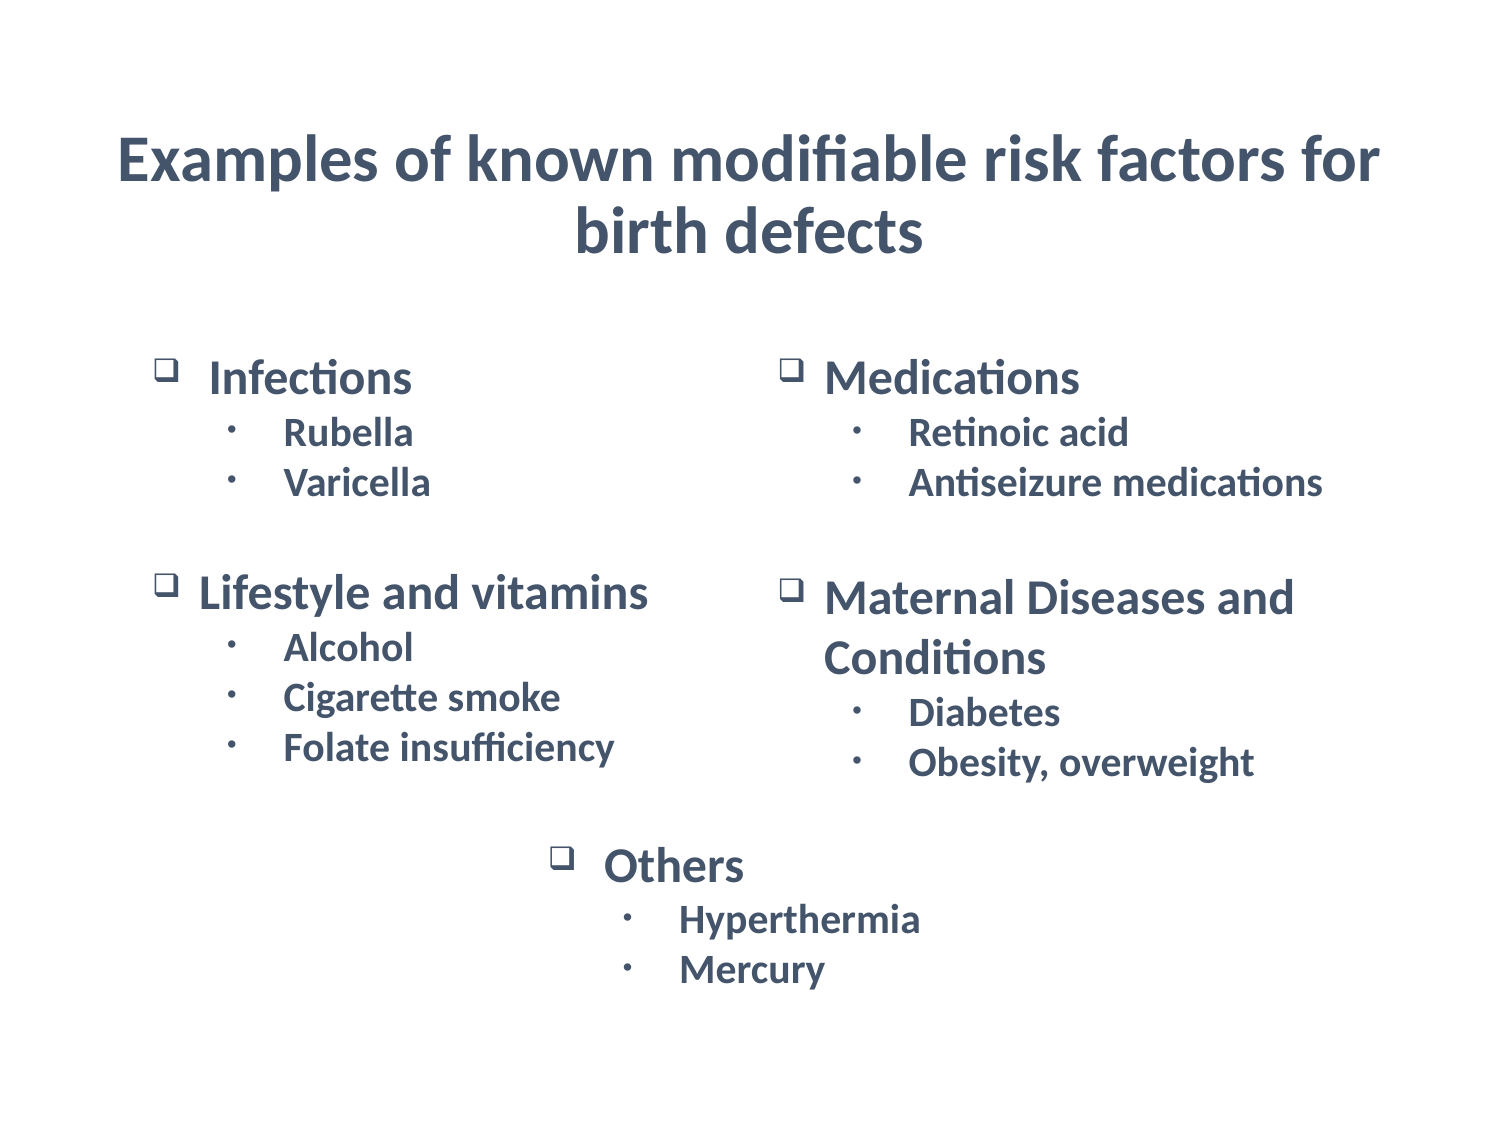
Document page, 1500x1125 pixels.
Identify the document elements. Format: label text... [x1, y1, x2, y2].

title Examples of known modifiable risk factors for birth defects [75, 87, 1425, 305]
text_box Infections Rubella Varicella Lifestyle and vitamins Alcohol Cigarette smoke Folate insufficiency [137, 337, 738, 778]
text_box Others Hyperthermia Mercury [533, 824, 936, 1045]
text_box Medications Retinoic acid Antiseizure medications Maternal Diseases and Conditions Diabetes Obesity, overweight [762, 337, 1450, 793]
